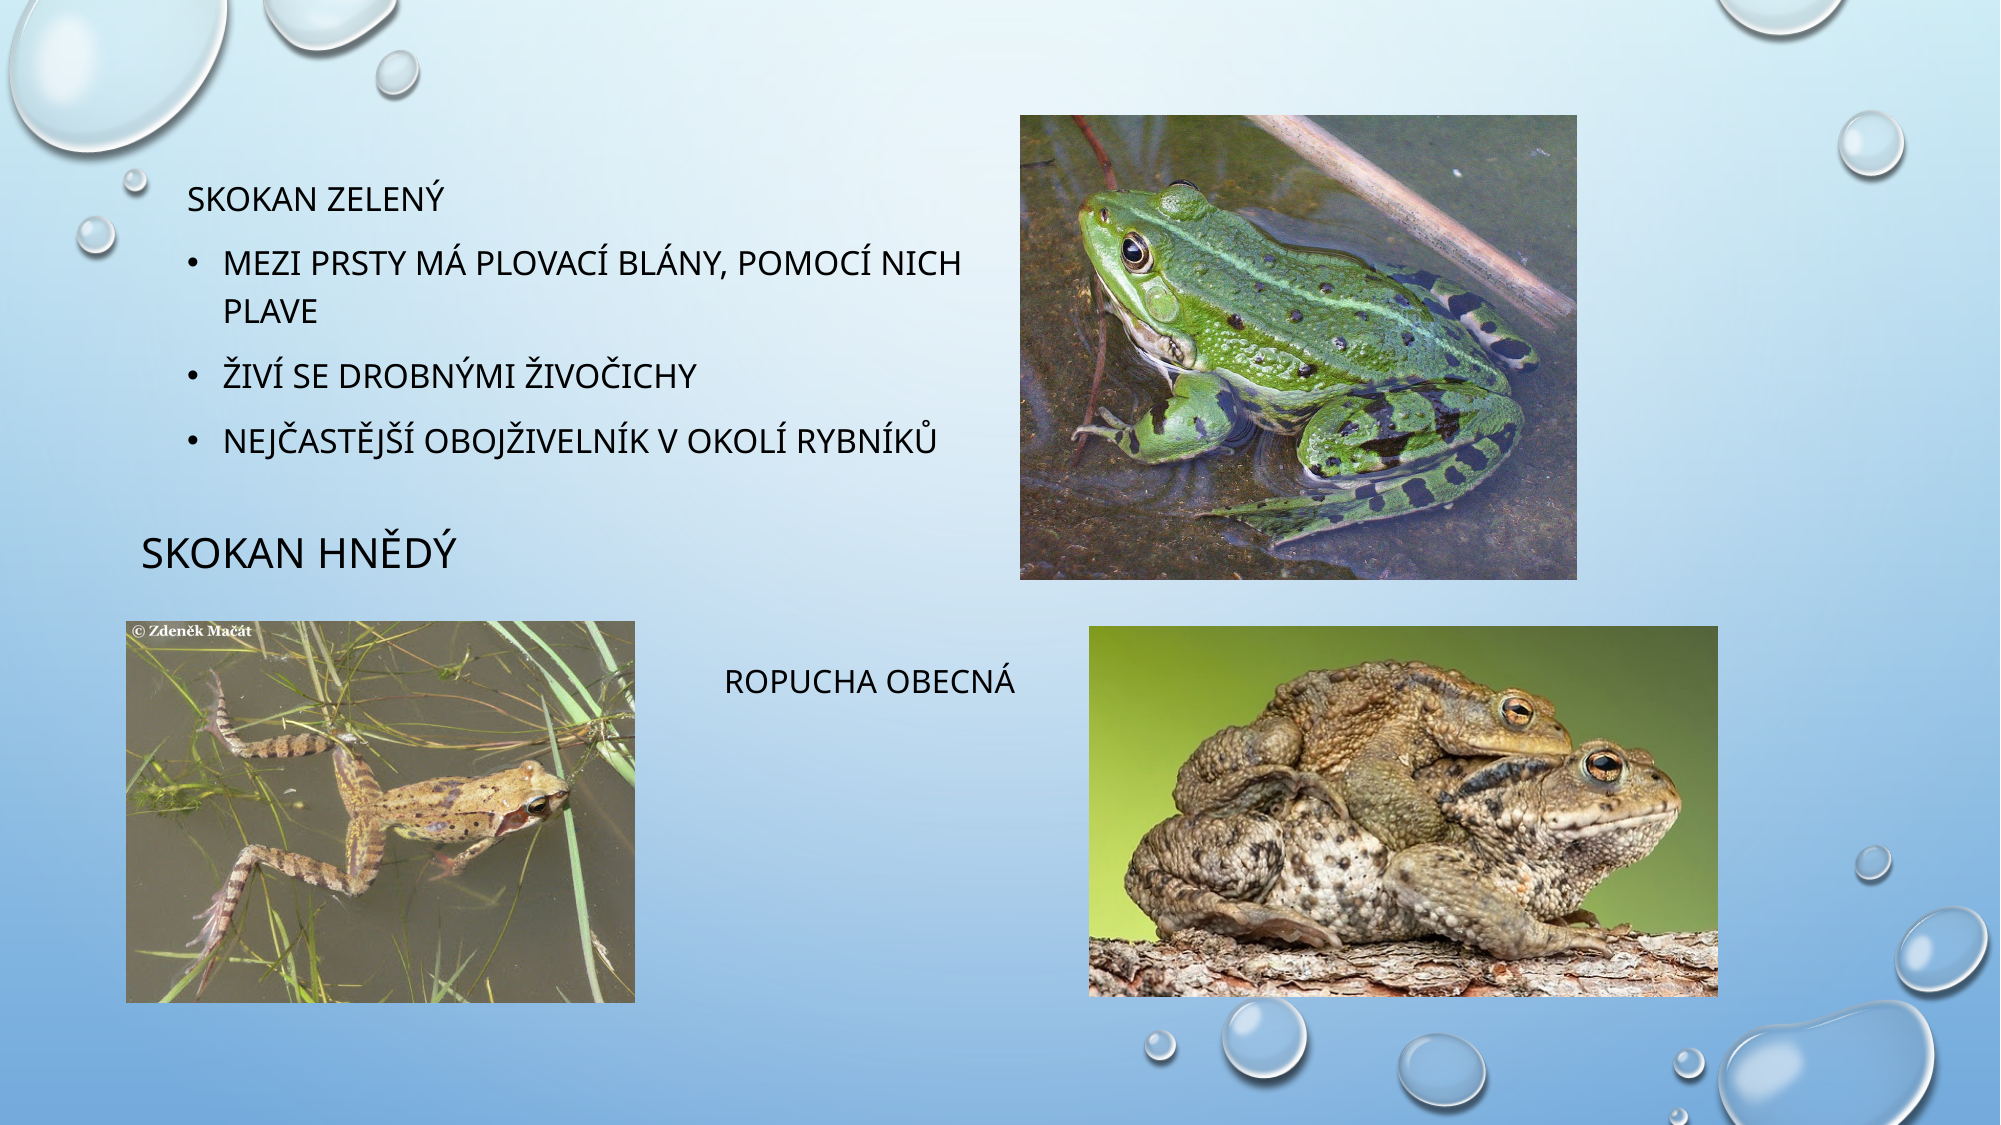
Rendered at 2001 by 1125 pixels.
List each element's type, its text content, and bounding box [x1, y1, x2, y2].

text_box Skokan hnědý [126, 509, 508, 597]
list Skokan zelený Mezi prsty má plovací blány, pomocí nich plave Živí se drobnými živočichy Nejčastější obojživelník v okolí rybníků [172, 162, 1002, 471]
text_box Ropucha obecná [709, 646, 1083, 734]
picture [0, 0, 2000, 1125]
